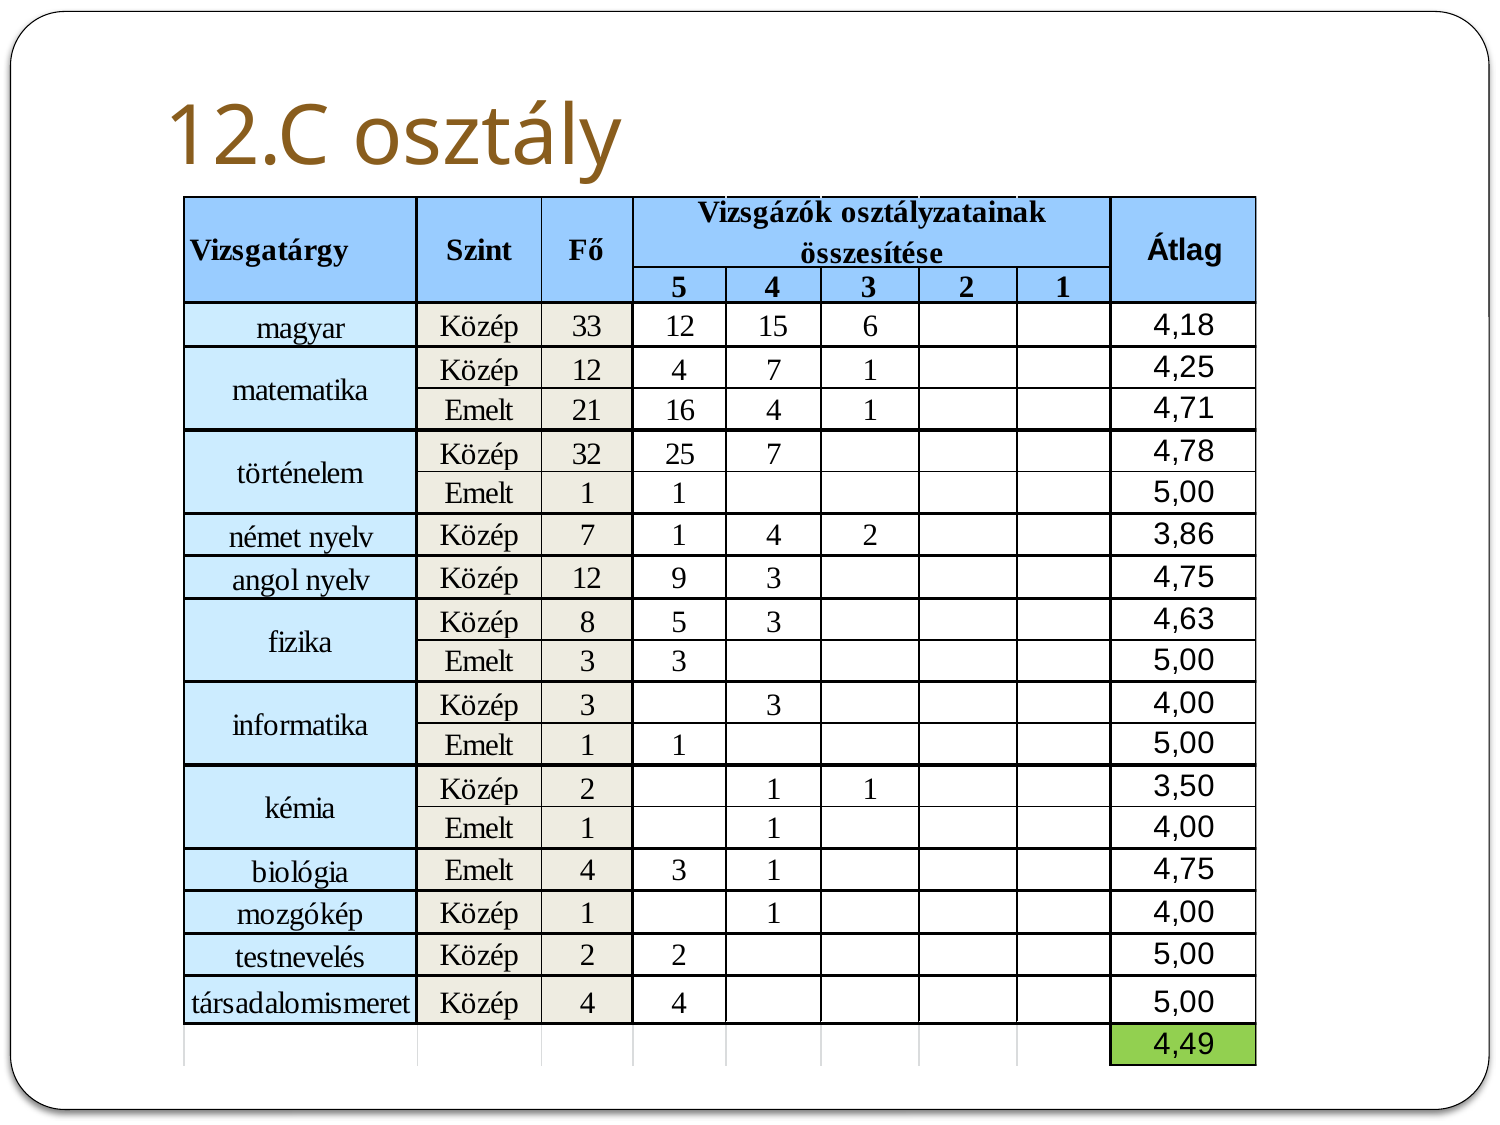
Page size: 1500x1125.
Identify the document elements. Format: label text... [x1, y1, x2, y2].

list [182, 195, 1259, 1068]
title 12.C osztály [150, 45, 1425, 197]
